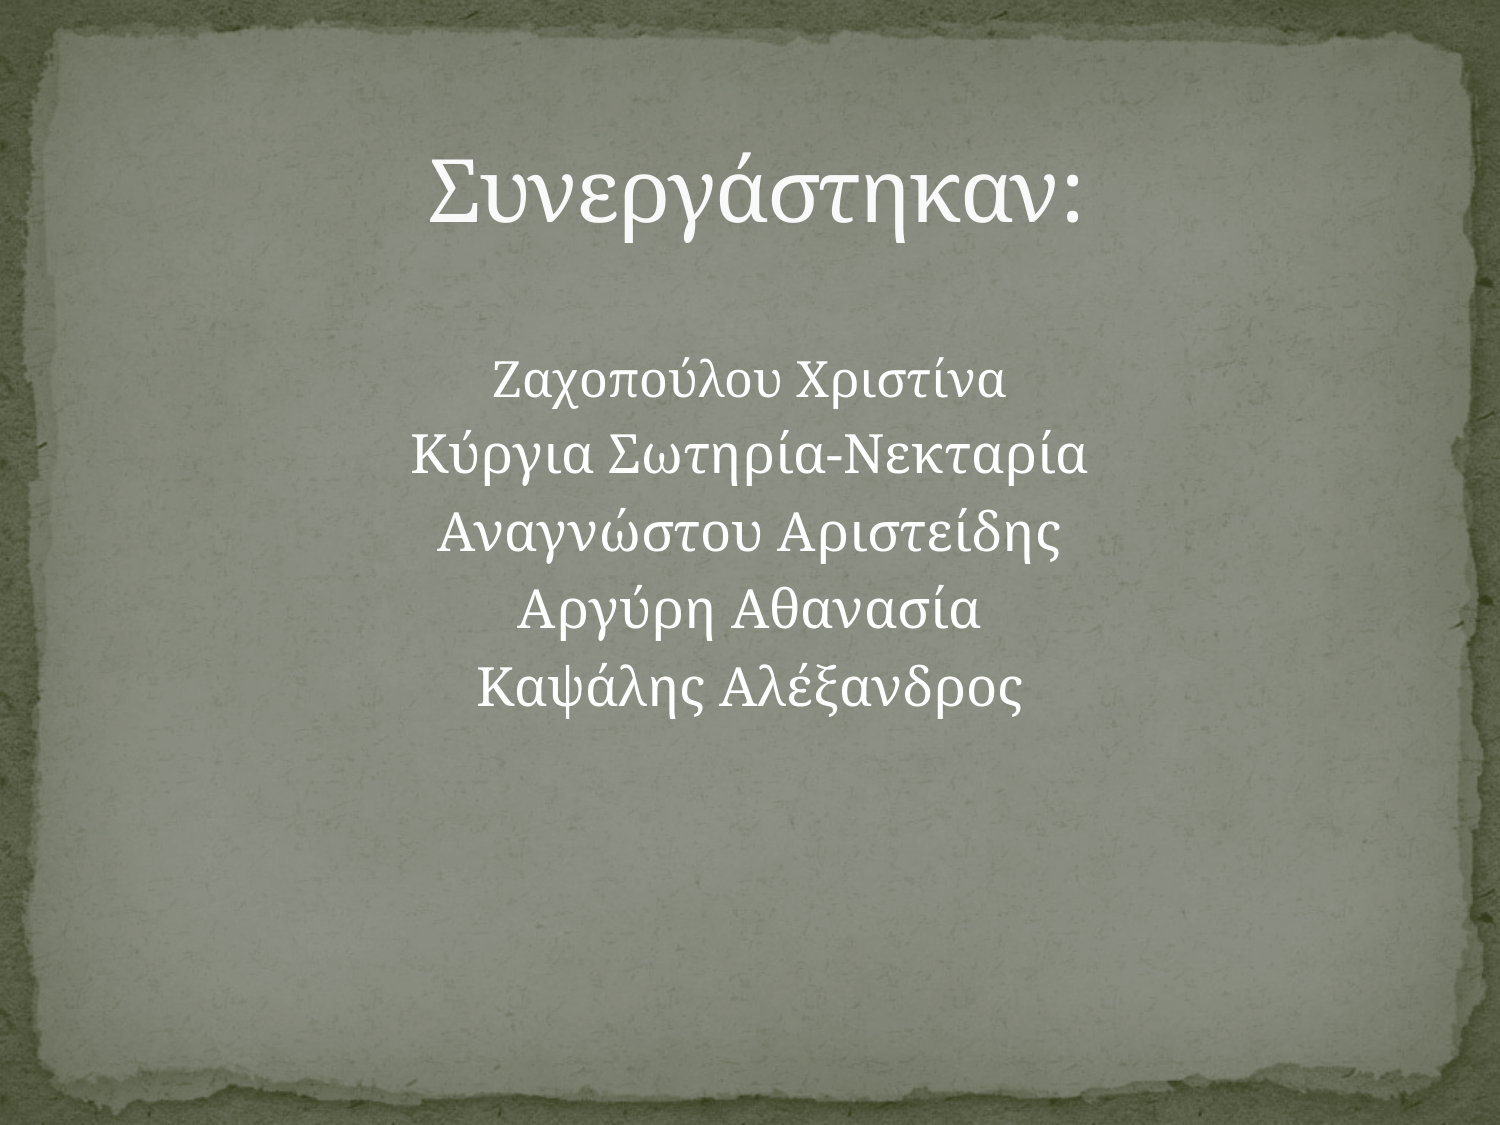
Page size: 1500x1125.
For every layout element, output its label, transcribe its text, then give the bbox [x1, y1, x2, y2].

list Ζαχοπούλου Χριστίνα Κύργια Σωτηρία-Νεκταρία Αναγνώστου Αριστείδης Αργύρη Αθανασία Καψάλης Αλέξανδρος [281, 339, 1219, 934]
title Συνεργάστηκαν: [81, 46, 1433, 247]
